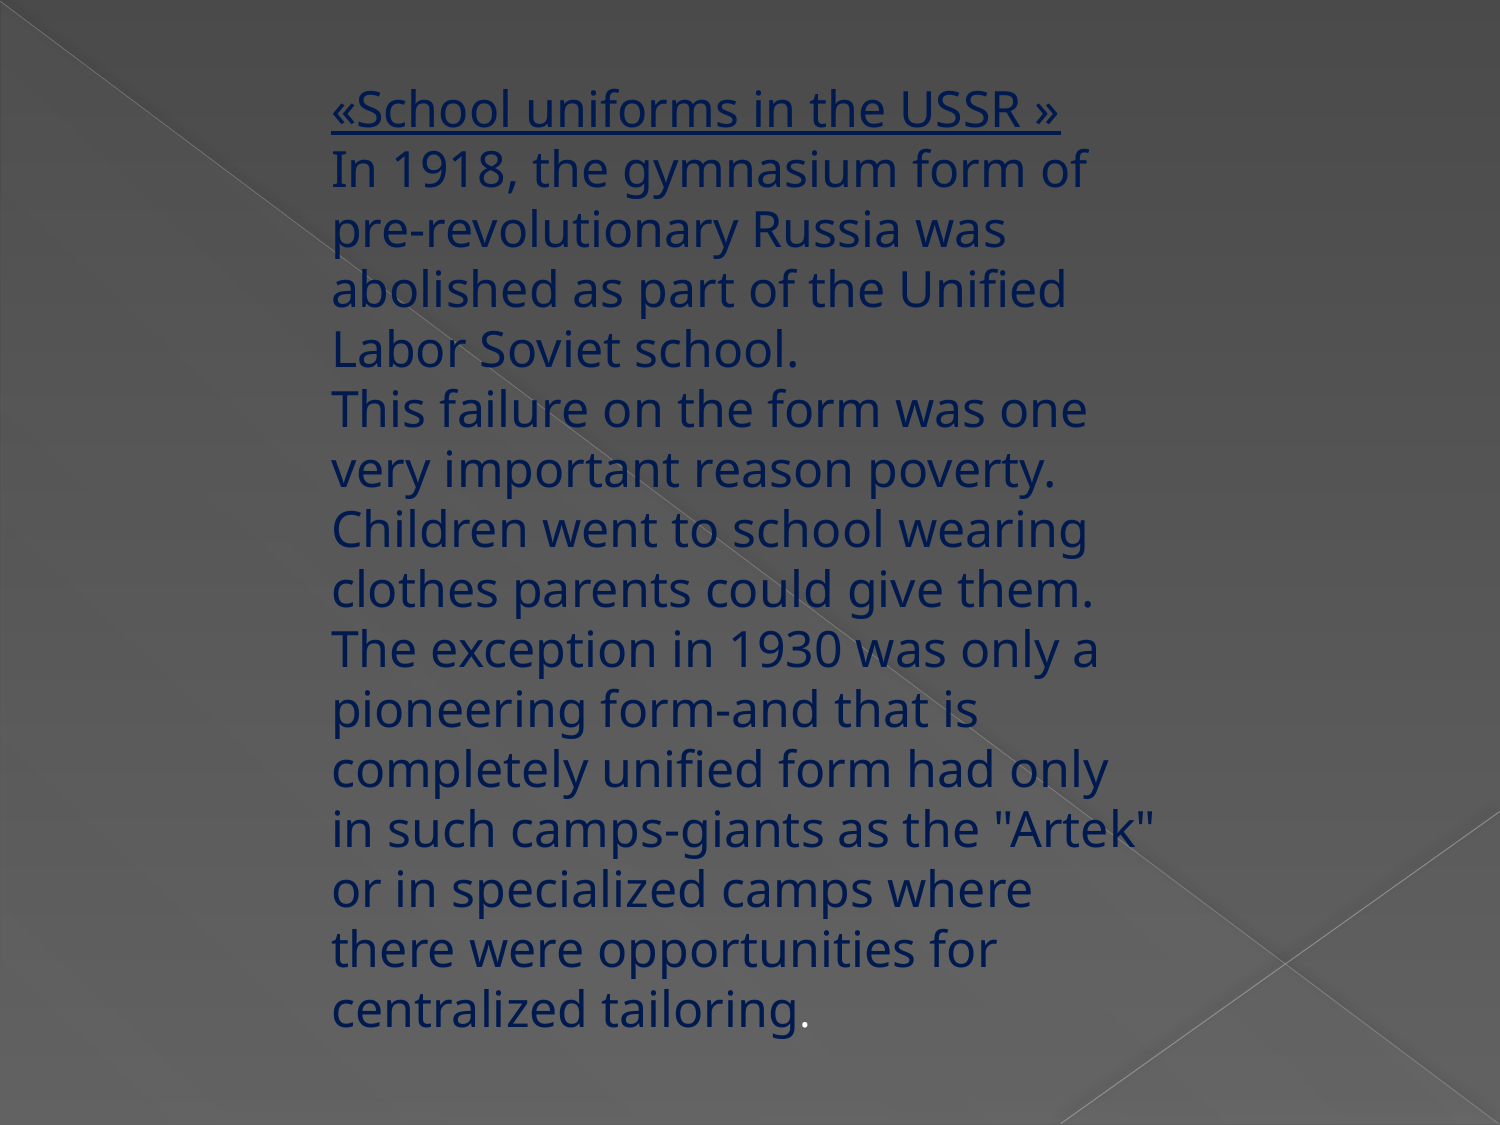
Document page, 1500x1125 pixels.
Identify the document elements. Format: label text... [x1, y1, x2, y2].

text_box «School uniforms in the USSR » In 1918, the gymnasium form of pre-revolutionary Russia was abolished as part of the Unified Labor Soviet school. This failure on the form was one very important reason poverty. Children went to school wearing clothes parents could give them. The exception in 1930 was only a pioneering form-and that is completely unified form had only in such camps-giants as the "Artek" or in specialized camps where there were opportunities for centralized tailoring. [316, 70, 1172, 1045]
